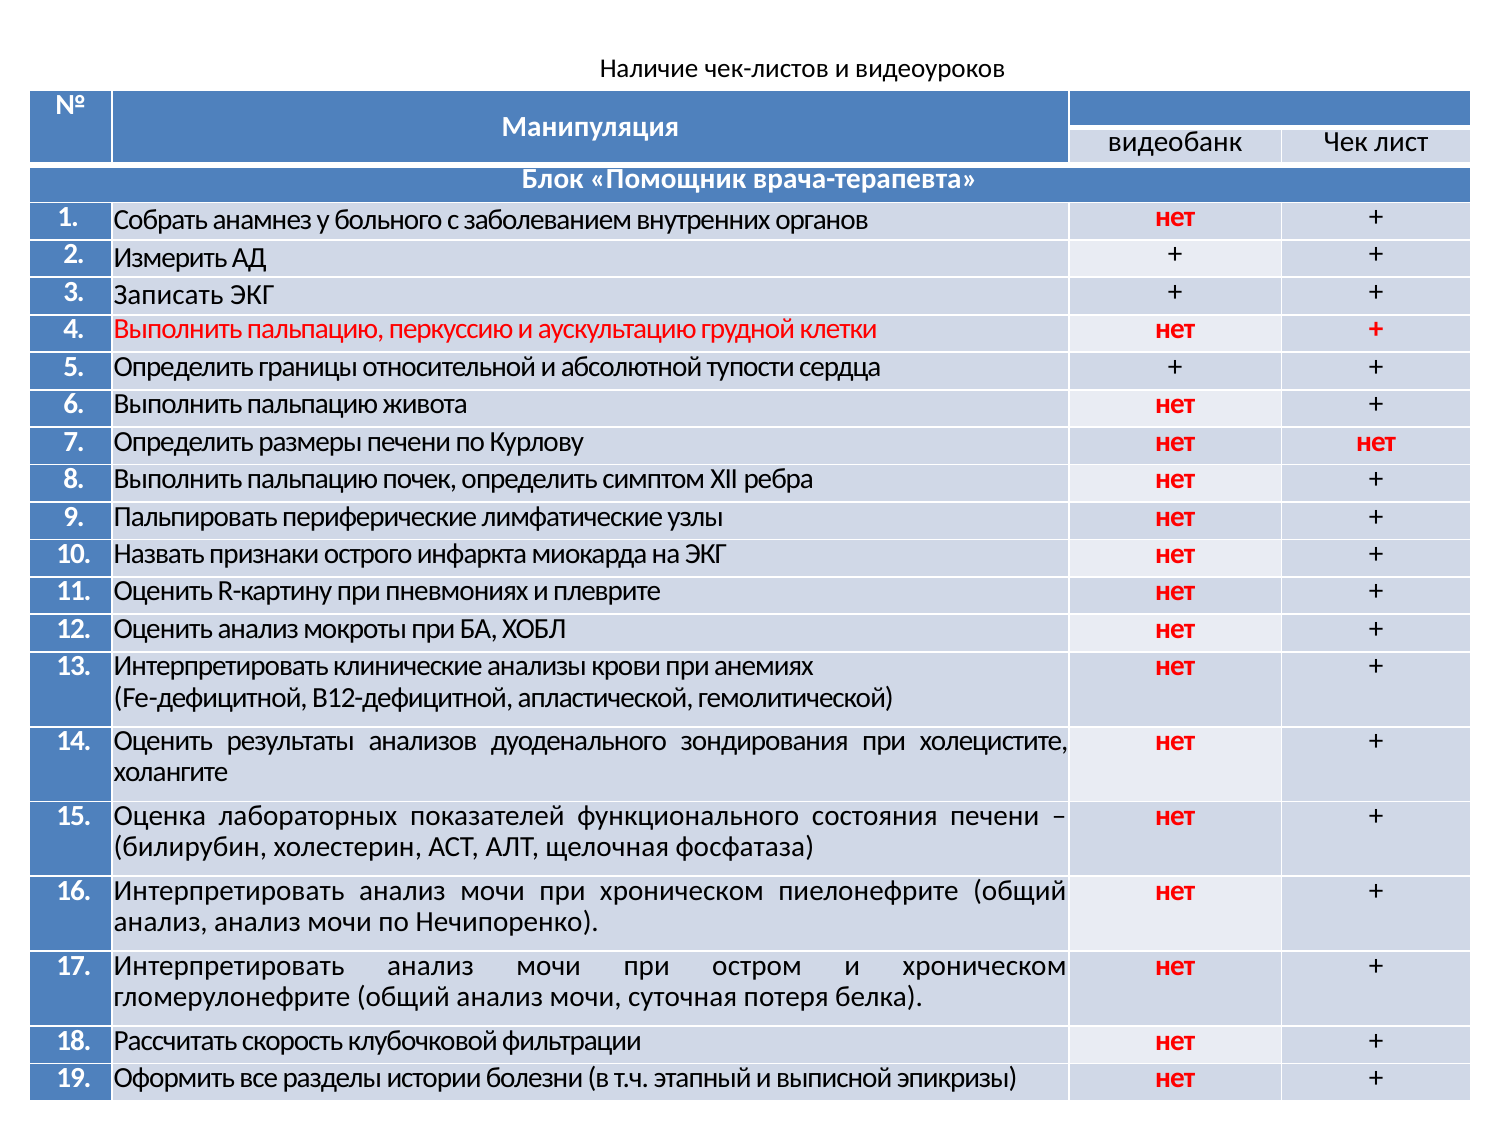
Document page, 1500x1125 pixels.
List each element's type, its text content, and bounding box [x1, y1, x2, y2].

table_cell + [1282, 653, 1470, 726]
table_cell нет [1070, 540, 1281, 576]
table_cell + [1070, 241, 1281, 276]
table_cell + [1282, 241, 1470, 276]
table_cell нет [1282, 428, 1470, 464]
table_cell нет [1070, 203, 1281, 239]
table_cell 14. [30, 728, 111, 801]
table_cell нет [1070, 615, 1281, 651]
table_cell нет [1070, 428, 1281, 464]
table_cell Определить границы относительной и абсолютной тупости сердца [113, 353, 1068, 389]
table_cell + [1282, 203, 1470, 239]
table_cell + [1282, 1027, 1470, 1063]
table_cell нет [1070, 653, 1281, 726]
table_cell нет [1070, 316, 1281, 351]
table_cell Оценить результаты анализов дуоденального зондирования при холецистите, холангите [113, 728, 1068, 801]
table_cell Оценить R-картину при пневмониях и плеврите [113, 578, 1068, 613]
table_cell + [1282, 391, 1470, 426]
table_cell + [1282, 1064, 1470, 1100]
table_cell Блок «Помощник врача-терапевта» [30, 168, 1470, 202]
table_cell + [1282, 728, 1470, 801]
table_cell Интерпретировать анализ мочи при остром и хроническом гломерулонефрите (общий анализ мочи, суточная потеря белка). [113, 952, 1068, 1025]
table_cell нет [1070, 728, 1281, 801]
table_cell нет [1070, 465, 1281, 501]
table_cell + [1282, 952, 1470, 1025]
table_cell + [1282, 503, 1470, 539]
table_cell Выполнить пальпацию живота [113, 391, 1068, 426]
table_cell Оценить анализ мокроты при БА, ХОБЛ [113, 615, 1068, 651]
table_cell нет [1070, 503, 1281, 539]
table_header [1070, 91, 1470, 125]
table_cell 15. [30, 802, 111, 875]
table_cell нет [1070, 802, 1281, 875]
table_cell Оформить все разделы истории болезни (в т.ч. этапный и выписной эпикризы) [113, 1064, 1068, 1100]
table_cell + [1282, 278, 1470, 314]
table_cell + [1282, 465, 1470, 501]
table_cell нет [1070, 391, 1281, 426]
table_cell Собрать анамнез у больного с заболеванием внутренних органов [113, 203, 1068, 239]
table_cell Пальпировать периферические лимфатические узлы [113, 503, 1068, 539]
table_cell + [1282, 316, 1470, 351]
table_cell 9. [30, 503, 111, 539]
table_cell нет [1070, 952, 1281, 1025]
table_cell 16. [30, 877, 111, 950]
table_cell Выполнить пальпацию почек, определить симптом XII ребра [113, 465, 1068, 501]
table_cell + [1282, 877, 1470, 950]
table_cell 2. [30, 241, 111, 276]
table_cell Интерпретировать клинические анализы крови при анемиях (Fe-дефицитной, В12-дефицитной, апластической, гемолитической) [113, 653, 1068, 726]
table_cell нет [1070, 877, 1281, 950]
table_cell 4. [30, 316, 111, 351]
table_cell + [1282, 802, 1470, 875]
table_cell Назвать признаки острого инфаркта миокарда на ЭКГ [113, 540, 1068, 576]
table_cell 6. [30, 391, 111, 426]
table_header Манипуляция [113, 91, 1068, 162]
table_cell нет [1070, 1064, 1281, 1100]
table_header № [30, 91, 111, 162]
table_cell Чек лист [1282, 130, 1470, 162]
title Наличие чек-листов и видеоуроков [123, 42, 1482, 91]
table_cell 1. [30, 203, 111, 239]
table_cell + [1282, 615, 1470, 651]
table_cell 7. [30, 428, 111, 464]
table_cell + [1070, 278, 1281, 314]
table_cell 8. [30, 465, 111, 501]
table_cell + [1282, 353, 1470, 389]
table_cell + [1282, 540, 1470, 576]
table_cell + [1070, 353, 1281, 389]
table_cell Записать ЭКГ [113, 278, 1068, 314]
table_cell видеобанк [1070, 130, 1281, 162]
table_cell Оценка лабораторных показателей функционального состояния печени – (билирубин, холестерин, АСТ, АЛТ, щелочная фосфатаза) [113, 802, 1068, 875]
table_cell 3. [30, 278, 111, 314]
table_cell 13. [30, 653, 111, 726]
table_cell нет [1070, 578, 1281, 613]
table_cell Определить размеры печени по Курлову [113, 428, 1068, 464]
table_cell 12. [30, 615, 111, 651]
table_cell 11. [30, 578, 111, 613]
table_cell 18. [30, 1027, 111, 1063]
table_cell 5. [30, 353, 111, 389]
table_cell + [1282, 578, 1470, 613]
table_cell Выполнить пальпацию, перкуссию и аускультацию грудной клетки [113, 316, 1068, 351]
table_cell Измерить АД [113, 241, 1068, 276]
table_cell 10. [30, 540, 111, 576]
table_cell Интерпретировать анализ мочи при хроническом пиелонефрите (общий анализ, анализ мочи по Нечипоренко). [113, 877, 1068, 950]
table_cell 19. [30, 1064, 111, 1100]
table_cell 17. [30, 952, 111, 1025]
table_cell нет [1070, 1027, 1281, 1063]
table_cell Рассчитать скорость клубочковой фильтрации [113, 1027, 1068, 1063]
